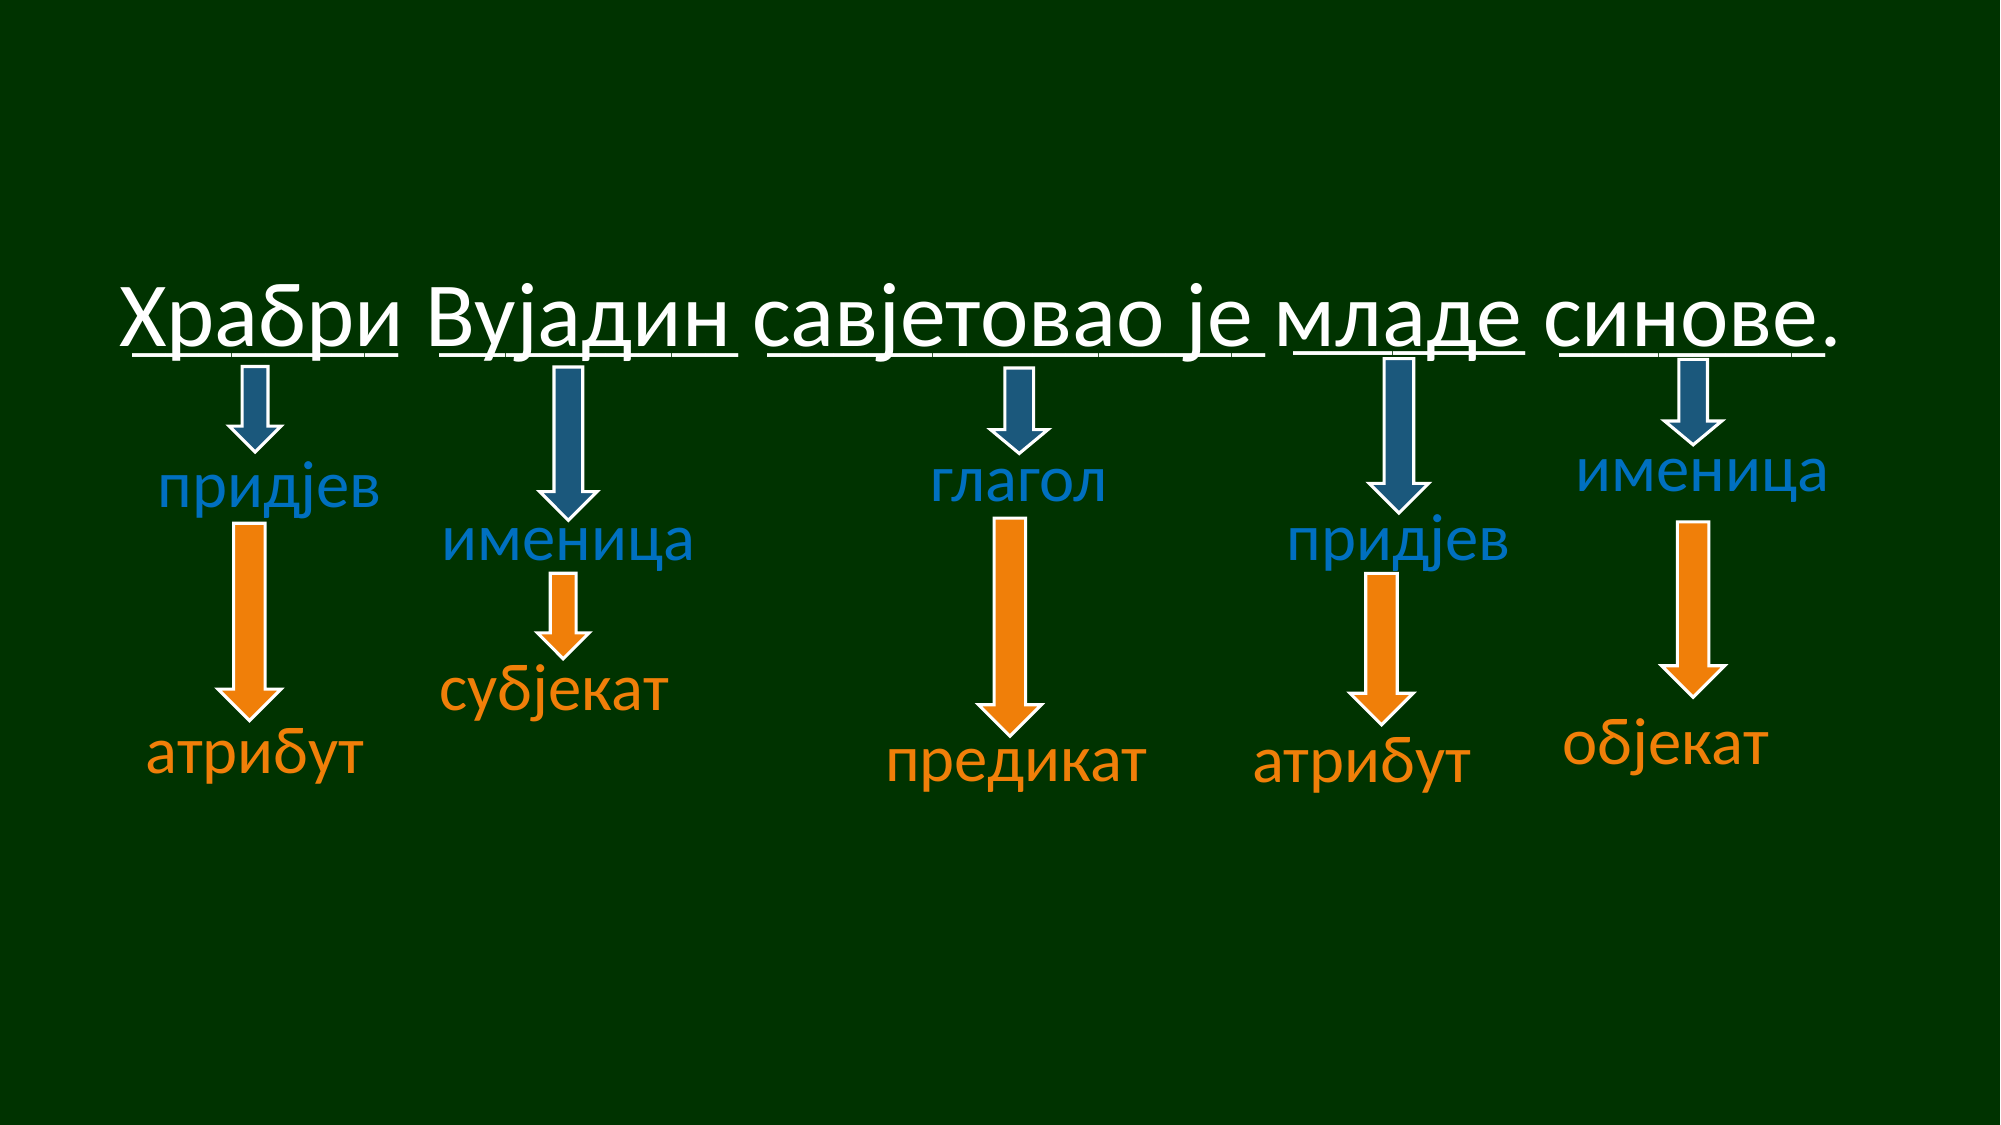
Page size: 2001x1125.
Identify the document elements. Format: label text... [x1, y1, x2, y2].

text_box [1660, 357, 1727, 428]
text_box [535, 365, 601, 496]
text_box [1346, 571, 1417, 718]
text_box ________ [107, 285, 424, 360]
text_box [225, 364, 285, 455]
text_box именица [414, 496, 722, 571]
text_box [1365, 357, 1433, 501]
text_box [214, 521, 285, 709]
text_box ________ [1538, 284, 1847, 359]
text_box именица [1549, 428, 1857, 502]
text_box атрибут [105, 709, 405, 784]
text_box Храбри Вујадин савјетовао је младе синове. [21, 74, 1959, 386]
text_box објекат [1516, 705, 1817, 771]
text_box _______ [1256, 282, 1564, 357]
text_box атрибут [1212, 718, 1512, 794]
text_box субјекат [404, 650, 705, 716]
text_box [974, 516, 1046, 739]
text_box [986, 366, 1053, 437]
text_box [1657, 520, 1729, 700]
text_box придјев [1248, 501, 1550, 567]
text_box глагол [865, 437, 1173, 512]
text_box _______________ [744, 284, 1289, 359]
text_box предикат [866, 722, 1167, 787]
text_box придјев [116, 443, 424, 518]
text_box _________ [415, 304, 744, 341]
text_box [533, 571, 593, 650]
